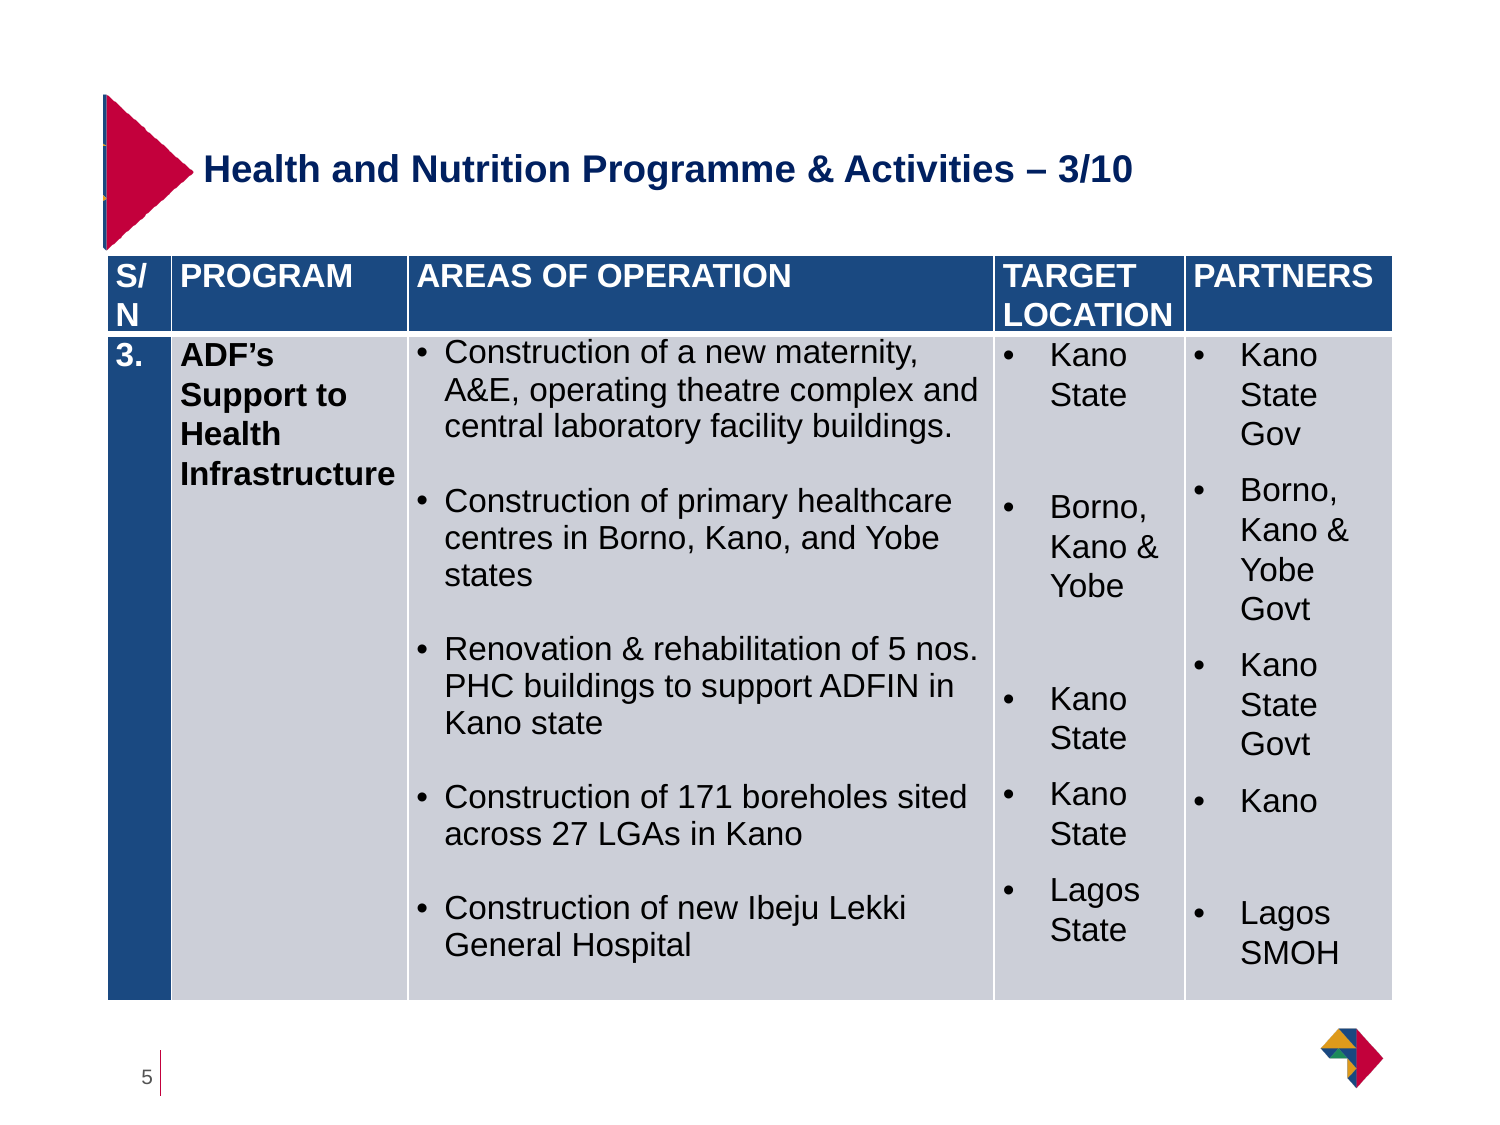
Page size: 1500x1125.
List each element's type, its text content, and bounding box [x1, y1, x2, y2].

table_header PARTNERS [1186, 256, 1392, 331]
table_header AREAS OF OPERATION [409, 256, 993, 331]
table_cell 3. [108, 337, 171, 1000]
title Health and Nutrition Programme & Activities – 3/10 [188, 142, 1405, 267]
table_cell Kano State Gov Borno, Kano & Yobe Govt Kano State Govt Kano Lagos SMOH [1186, 337, 1392, 1000]
table_cell Construction of a new maternity, A&E, operating theatre complex and central laboratory facility buildings. Construction of primary healthcare centres in Borno, Kano, and Yobe states Renovation & rehabilitation of 5 nos. PHC buildings to support ADFIN in Kano state Construction of 171 boreholes sited across 27 LGAs in Kano Construction of new Ibeju Lekki General Hospital [409, 337, 993, 1000]
slide_number 5 [0, 1046, 169, 1107]
table_header S/N [108, 256, 171, 331]
table_header TARGET LOCATION [995, 256, 1184, 331]
table_header PROGRAM [172, 256, 407, 331]
table_cell Kano State Borno, Kano & Yobe Kano State Kano State Lagos State [995, 337, 1184, 1000]
table_cell ADF’s Support to Health Infrastructure [172, 337, 407, 1000]
